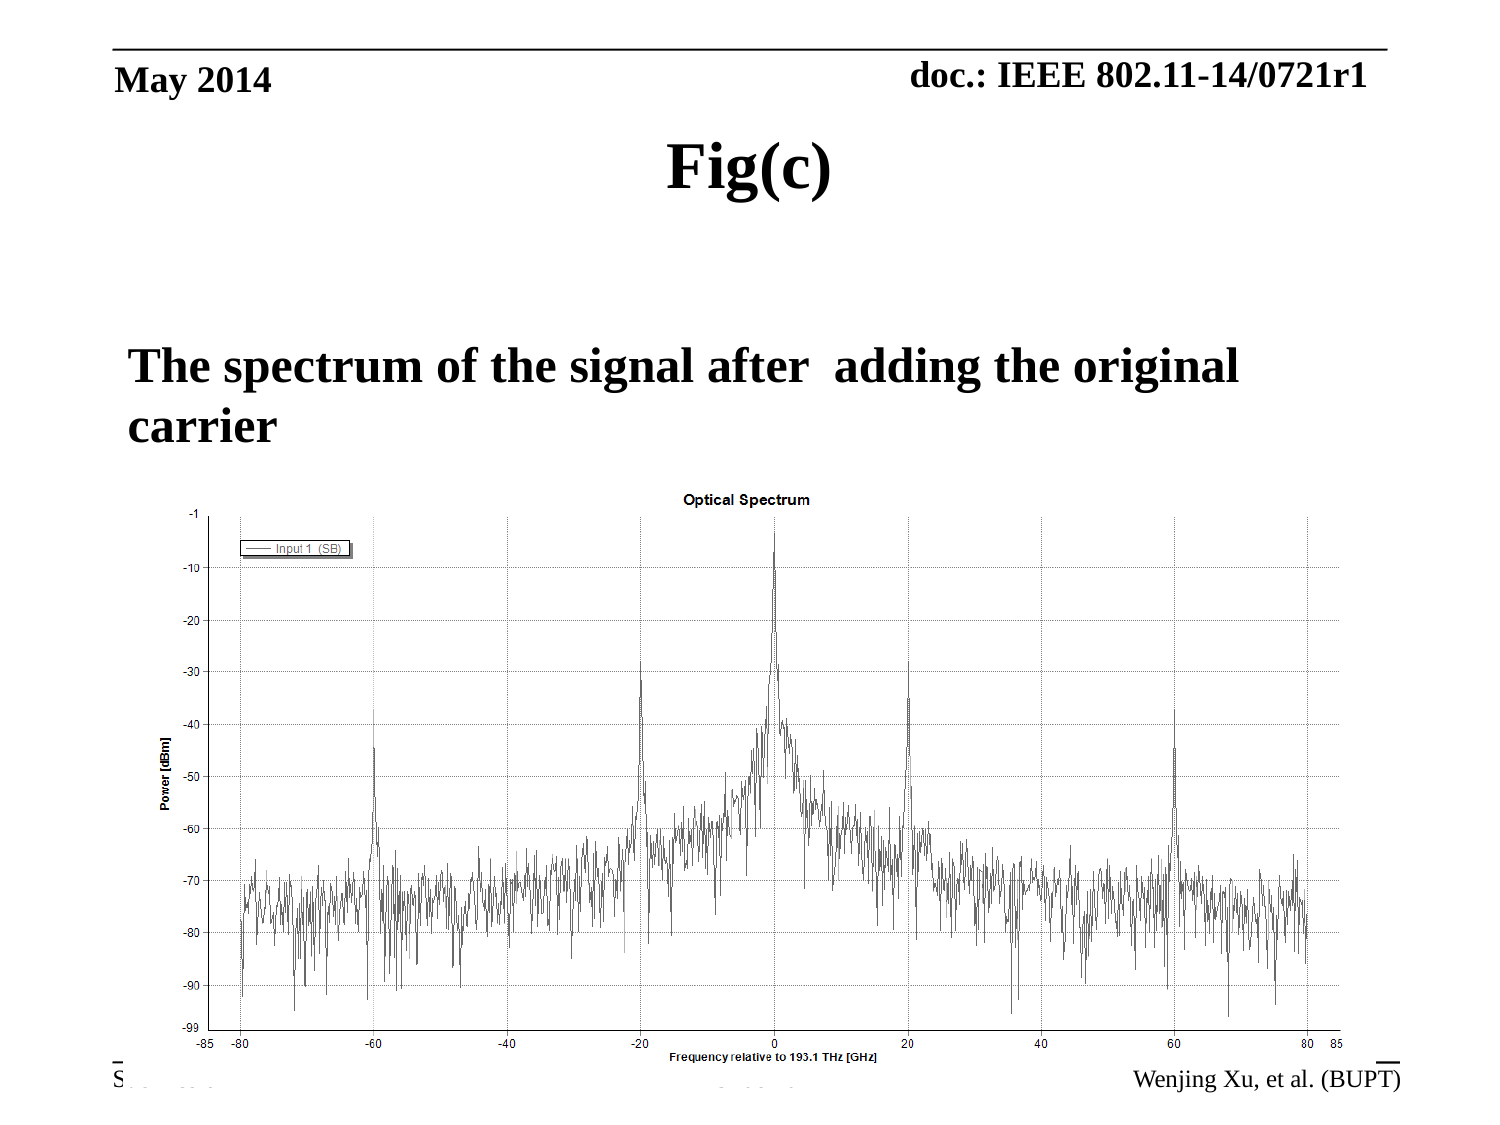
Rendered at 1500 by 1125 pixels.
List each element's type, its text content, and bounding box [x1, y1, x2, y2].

picture [123, 467, 1377, 1087]
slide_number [114, 54, 274, 100]
list The spectrum of the signal after adding the original carrier [112, 324, 1388, 1000]
footer Wenjing Xu, et al. (BUPT) [1379, 1062, 1402, 1093]
title Fig(c) [112, 112, 1388, 211]
